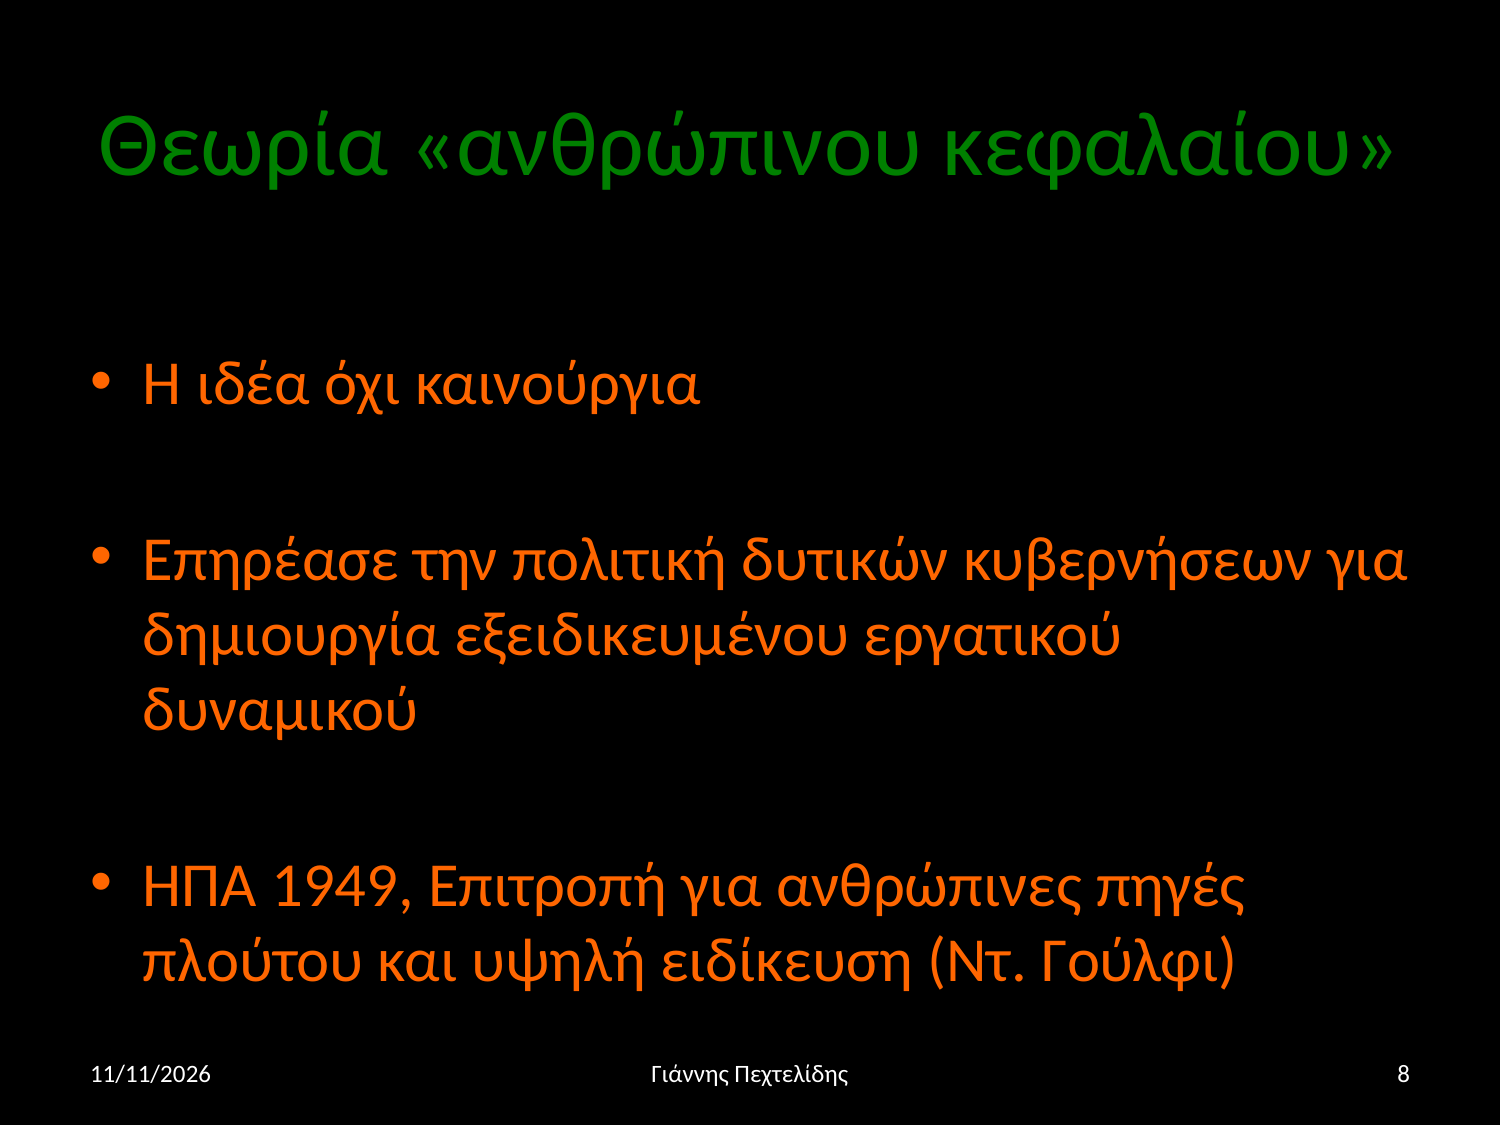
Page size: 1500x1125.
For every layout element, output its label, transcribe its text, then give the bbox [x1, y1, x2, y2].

footer Γιάννης Πεχτελίδης [512, 1042, 988, 1103]
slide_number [75, 1042, 425, 1103]
slide_number 8 [1074, 1042, 1425, 1103]
list Η ιδέα όχι καινούργια Επηρέασε την πολιτική δυτικών κυβερνήσεων για δημιουργία εξειδικευμένου εργατικού δυναμικού ΗΠΑ 1949, Επιτροπή για ανθρώπινες πηγές πλούτου και υψηλή ειδίκευση (Ντ. Γούλφι) [75, 334, 1425, 1005]
title Θεωρία «ανθρώπινου κεφαλαίου» [75, 45, 1425, 233]
